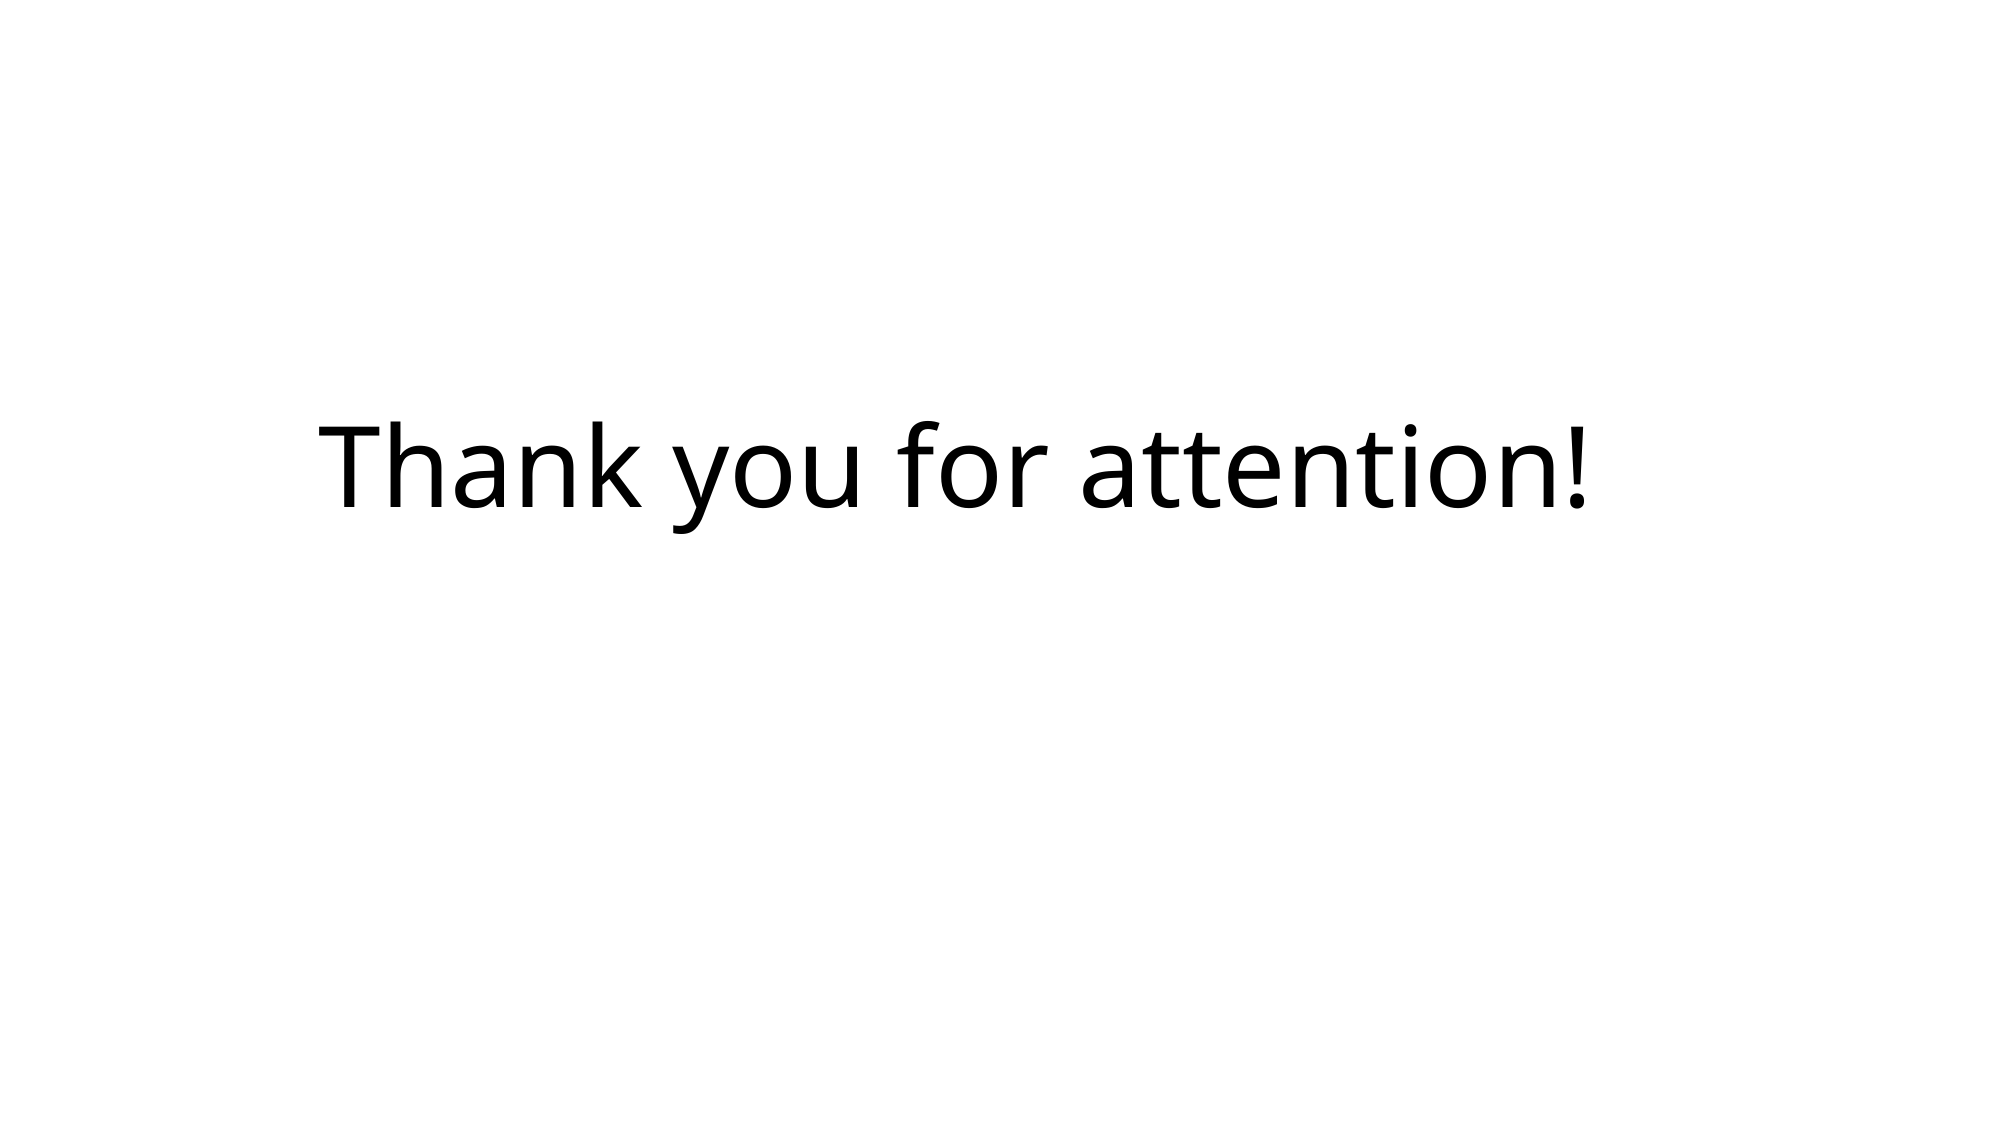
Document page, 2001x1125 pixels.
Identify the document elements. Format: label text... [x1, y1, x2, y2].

title Thank you for attention! [93, 362, 1819, 580]
